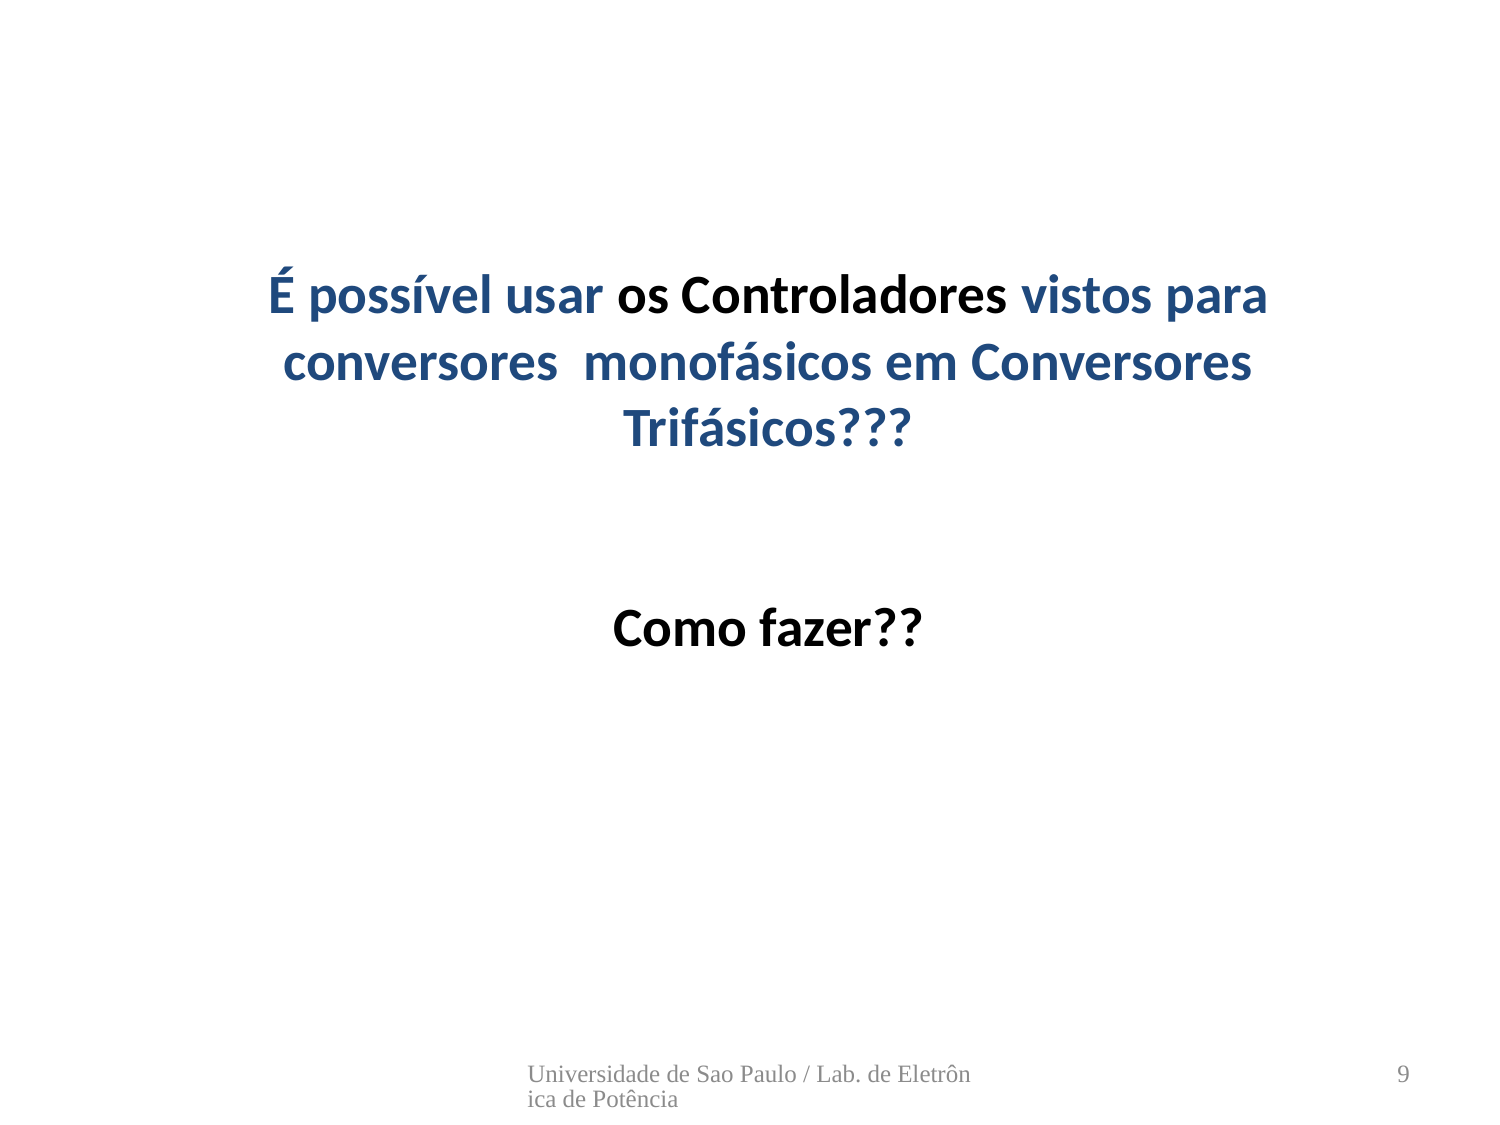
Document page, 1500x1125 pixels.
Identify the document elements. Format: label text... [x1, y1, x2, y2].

footer Universidade de Sao Paulo / Lab. de Eletrônica de Potência [512, 1042, 988, 1103]
slide_number 9 [1074, 1042, 1425, 1103]
title É possível usar os Controladores vistos para conversores monofásicos em Conversores Trifásicos??? Como fazer?? [137, 249, 1400, 799]
